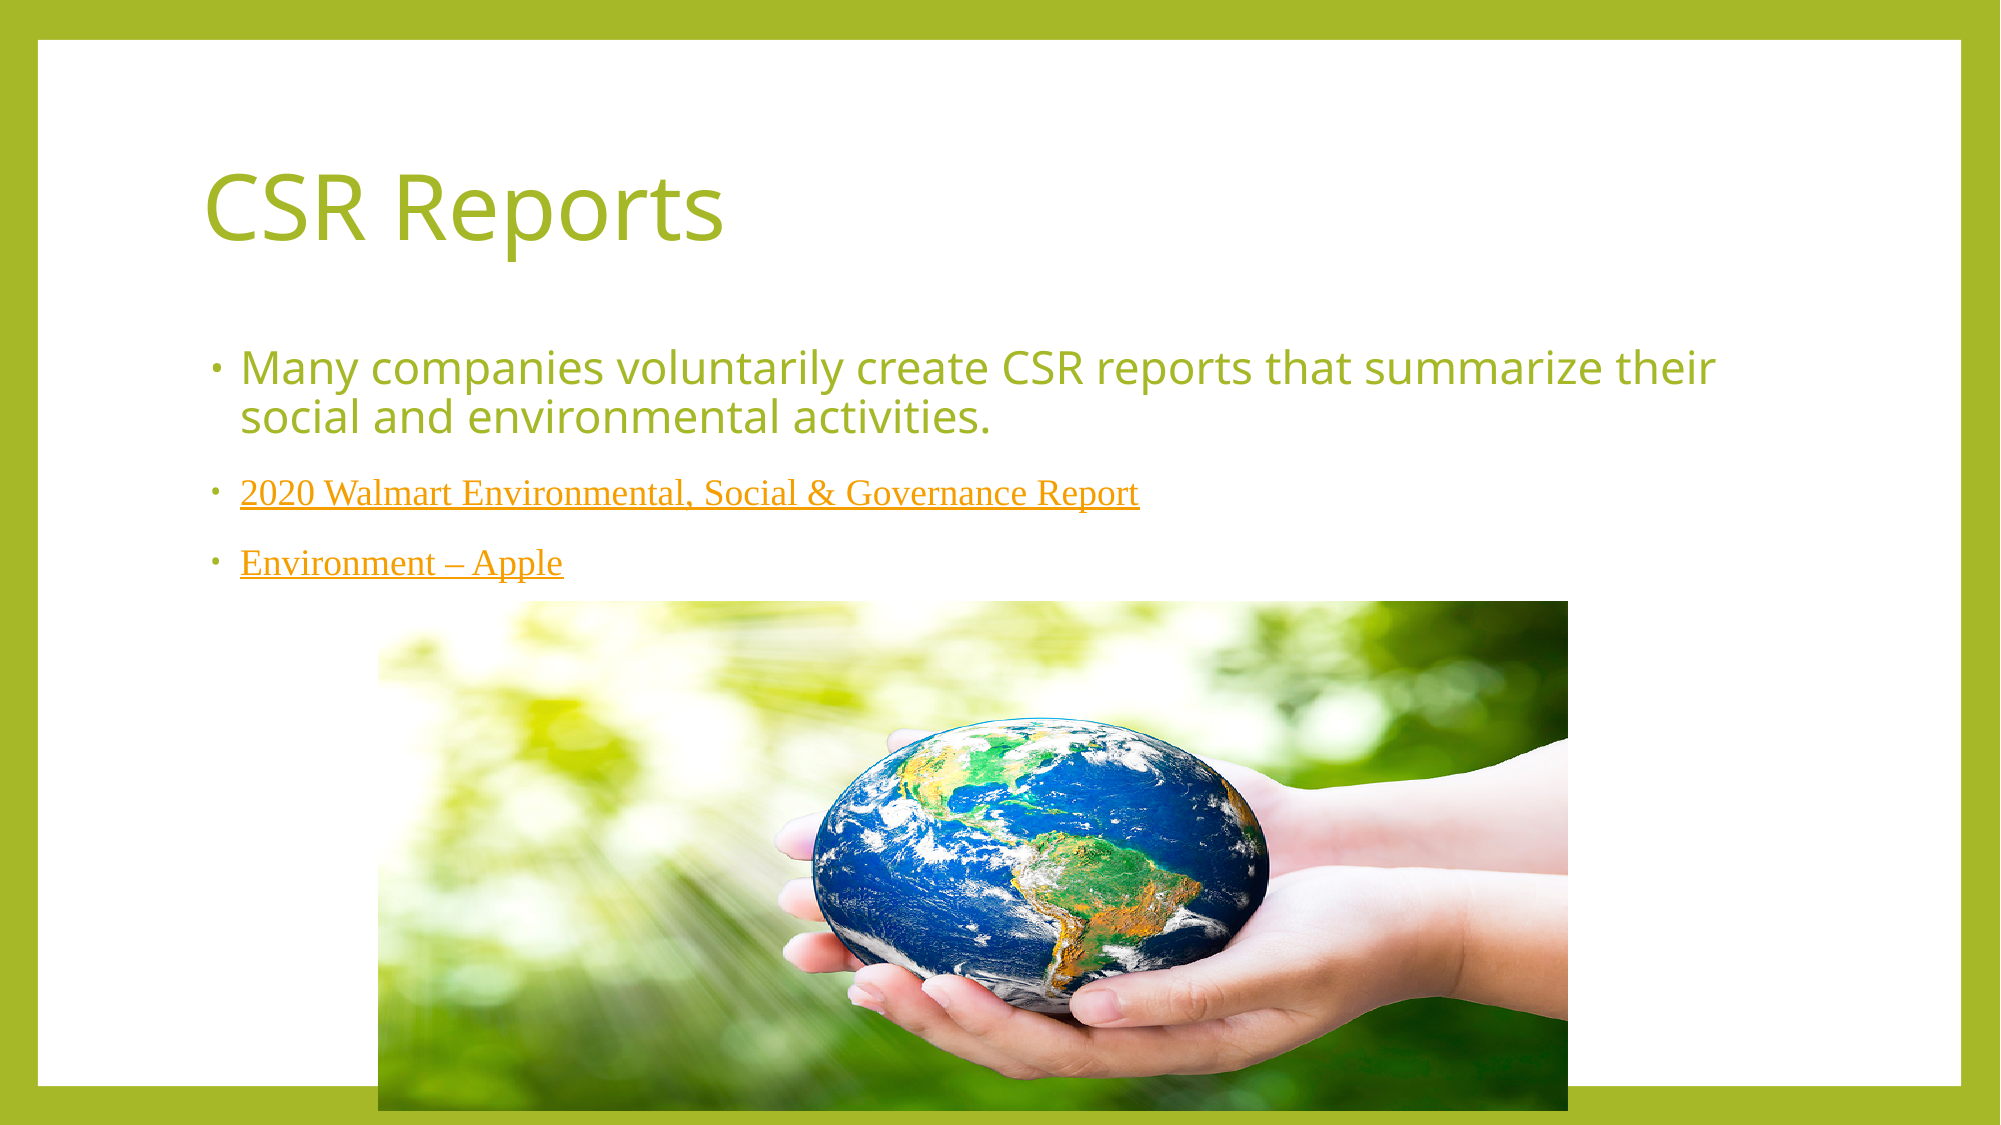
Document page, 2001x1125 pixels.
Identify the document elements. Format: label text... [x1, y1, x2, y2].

title CSR Reports [187, 99, 1808, 323]
picture [377, 601, 1568, 1112]
list Many companies voluntarily create CSR reports that summarize their social and environmental activities. 2020 Walmart Environmental, Social & Governance Report Environment – Apple [187, 337, 1808, 1000]
